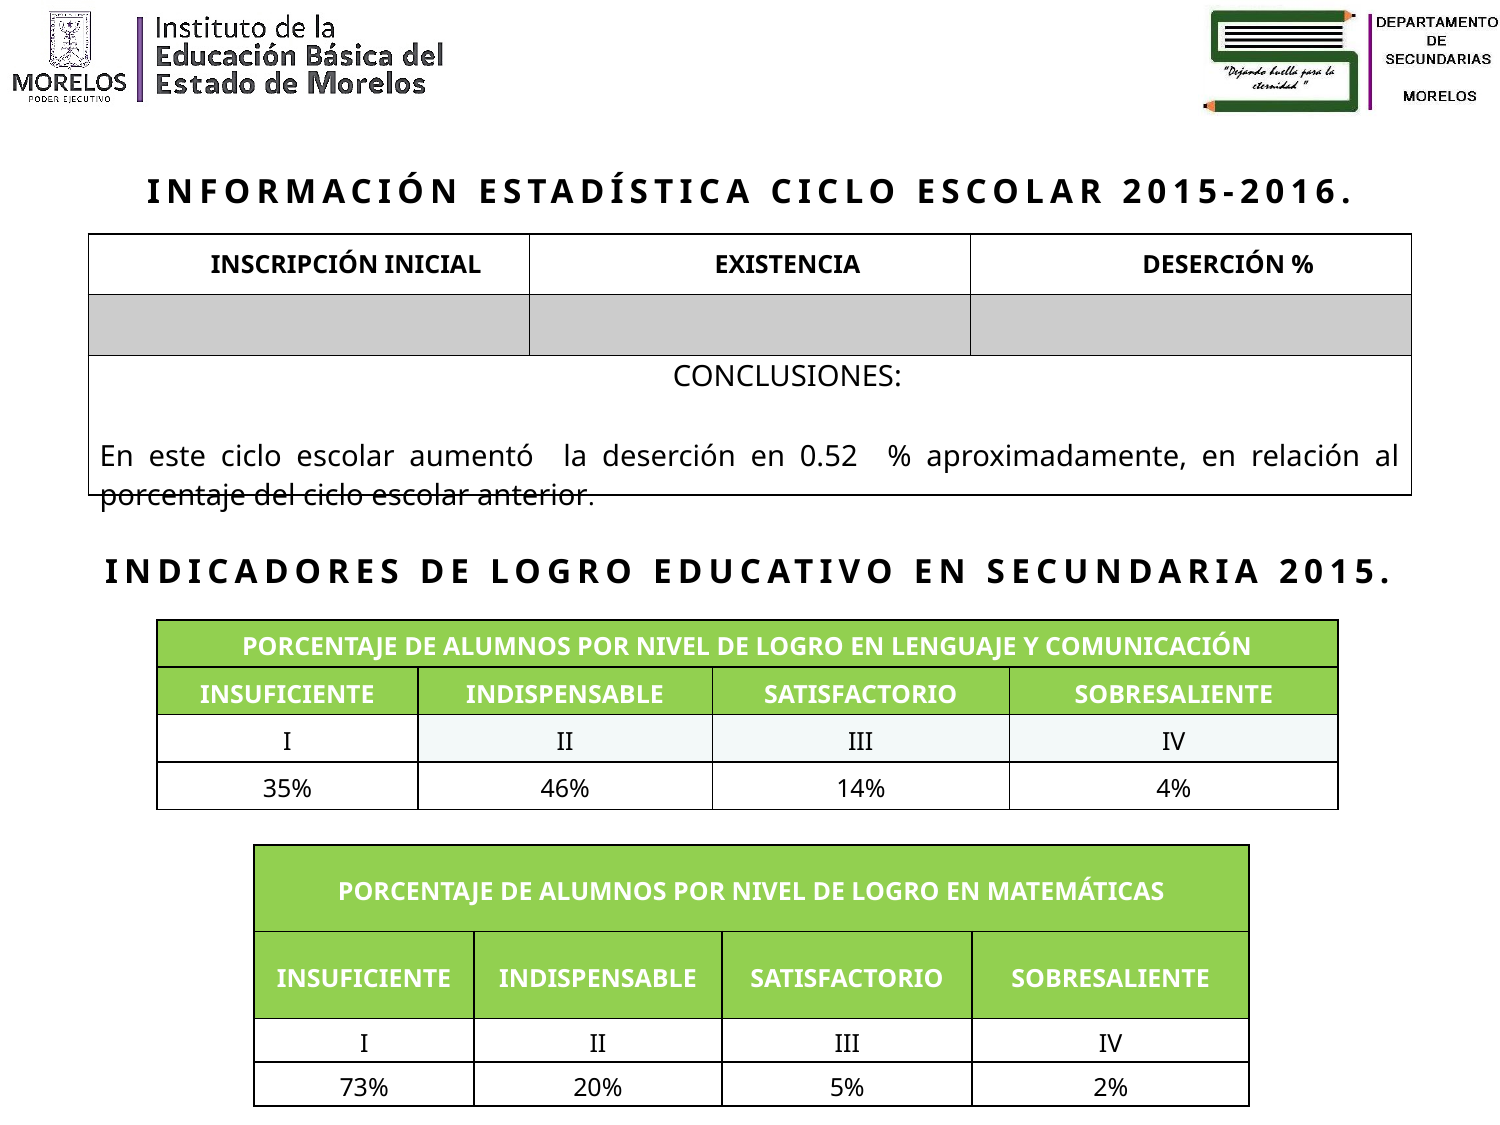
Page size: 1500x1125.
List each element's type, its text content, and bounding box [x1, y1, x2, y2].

table_cell SATISFACTORIO [723, 932, 971, 1018]
picture [1198, 0, 1500, 120]
table_cell INSUFICIENTE [158, 668, 417, 714]
table_cell 2% [973, 1063, 1248, 1105]
table_cell IV [973, 1019, 1248, 1061]
table_cell III [713, 715, 1009, 761]
table_cell 14% [713, 763, 1009, 809]
table_cell I [255, 1019, 473, 1061]
table_header PORCENTAJE DE ALUMNOS POR NIVEL DE LOGRO EN LENGUAJE Y COMUNICACIÓN [158, 621, 1337, 666]
table_cell II [475, 1019, 721, 1061]
table_cell 5% [723, 1063, 971, 1105]
table_header INSCRIPCIÓN INICIAL [89, 235, 529, 294]
table_cell SOBRESALIENTE [1010, 668, 1337, 714]
table_cell I [158, 715, 417, 761]
picture [0, 0, 455, 117]
table_header PORCENTAJE DE ALUMNOS POR NIVEL DE LOGRO EN MATEMÁTICAS [255, 846, 1248, 931]
table_cell CONCLUSIONES: En este ciclo escolar aumentó la deserción en 0.52 % aproximadamente, en relación al porcentaje del ciclo escolar anterior. [89, 356, 1411, 494]
table_cell INSUFICIENTE [255, 932, 473, 1018]
table_cell II [419, 715, 712, 761]
table_cell SATISFACTORIO [713, 668, 1009, 714]
text_box INDICADORES DE LOGRO EDUCATIVO EN SECUNDARIA 2015. [53, 542, 1459, 598]
table_cell [971, 295, 1411, 355]
table_cell INDISPENSABLE [419, 668, 712, 714]
table_cell 20% [475, 1063, 721, 1105]
table_cell 46% [419, 763, 712, 809]
table_cell [530, 295, 970, 355]
table_header EXISTENCIA [530, 235, 970, 294]
table_cell IV [1010, 715, 1337, 761]
table_cell 4% [1010, 763, 1337, 809]
table_cell INDISPENSABLE [475, 932, 721, 1018]
text_box INFORMACIÓN ESTADÍSTICA CICLO ESCOLAR 2015-2016. [88, 163, 1412, 218]
table_cell 73% [255, 1063, 473, 1105]
table_cell III [723, 1019, 971, 1061]
table_header DESERCIÓN % [971, 235, 1411, 294]
table_cell [89, 295, 529, 355]
table_cell SOBRESALIENTE [973, 932, 1248, 1018]
table_cell 35% [158, 763, 417, 809]
